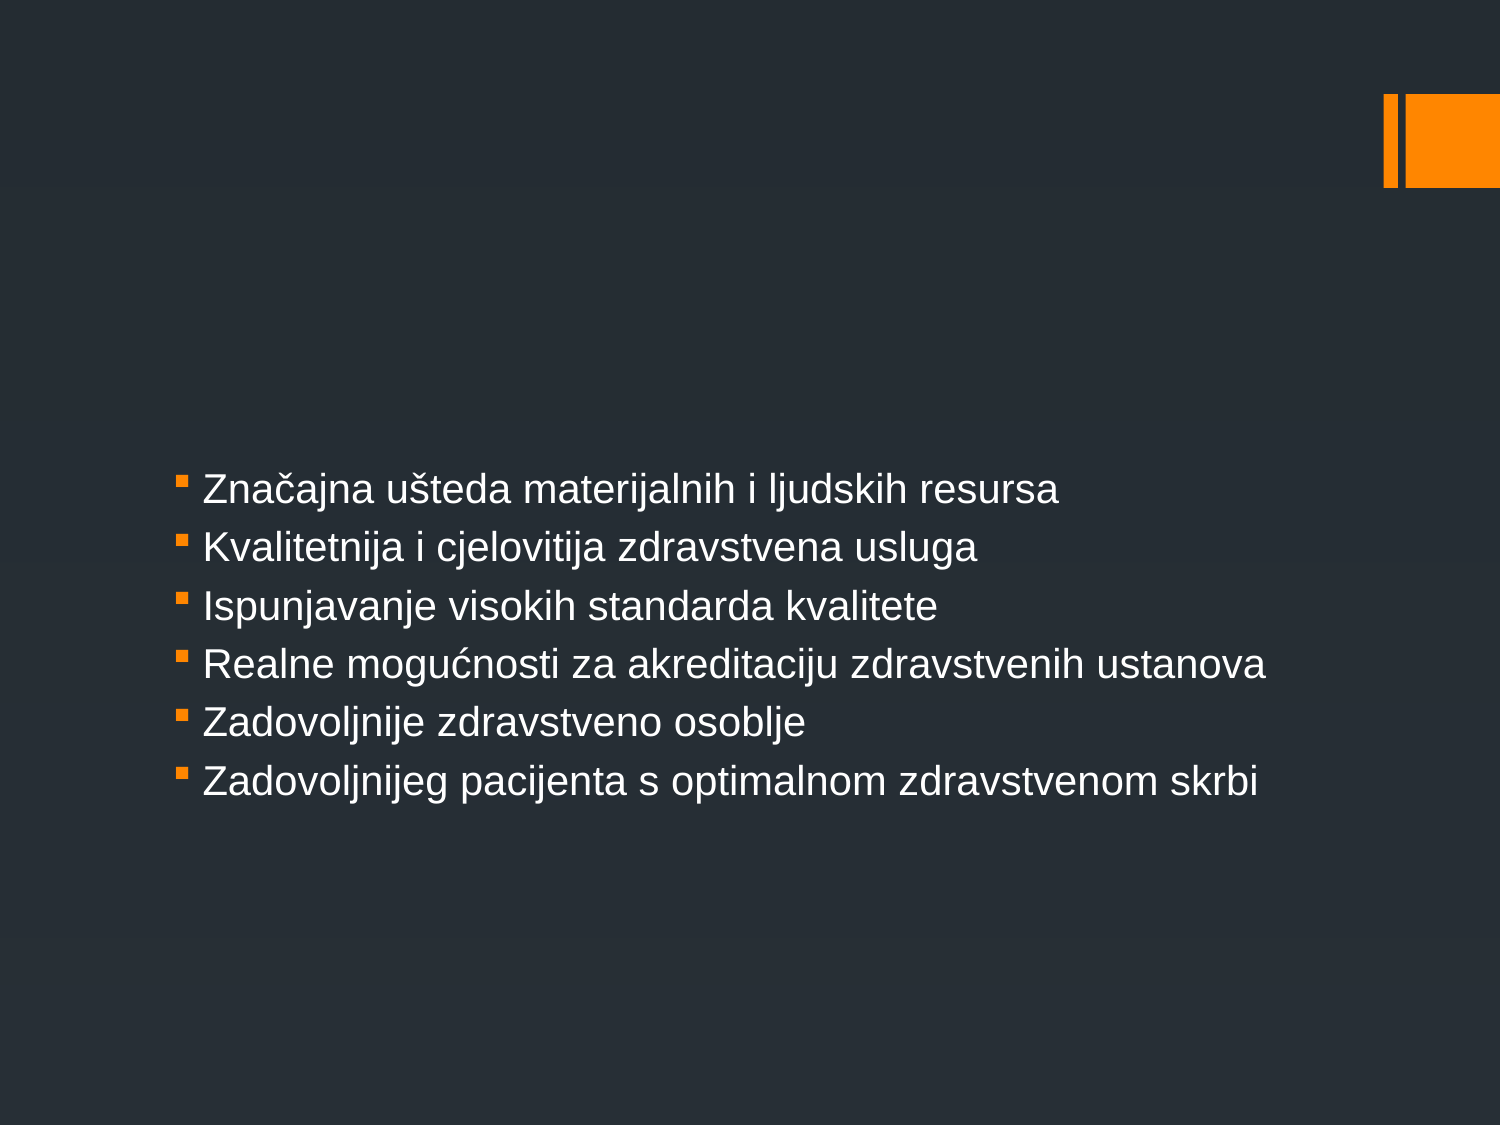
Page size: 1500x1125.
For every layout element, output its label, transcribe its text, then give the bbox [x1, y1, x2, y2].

list Značajna ušteda materijalnih i ljudskih resursa Kvalitetnija i cjelovitija zdravstvena usluga Ispunjavanje visokih standarda kvalitete Realne mogućnosti za akreditaciju zdravstvenih ustanova Zadovoljnije zdravstveno osoblje Zadovoljnijeg pacijenta s optimalnom zdravstvenom skrbi [150, 454, 1350, 1035]
